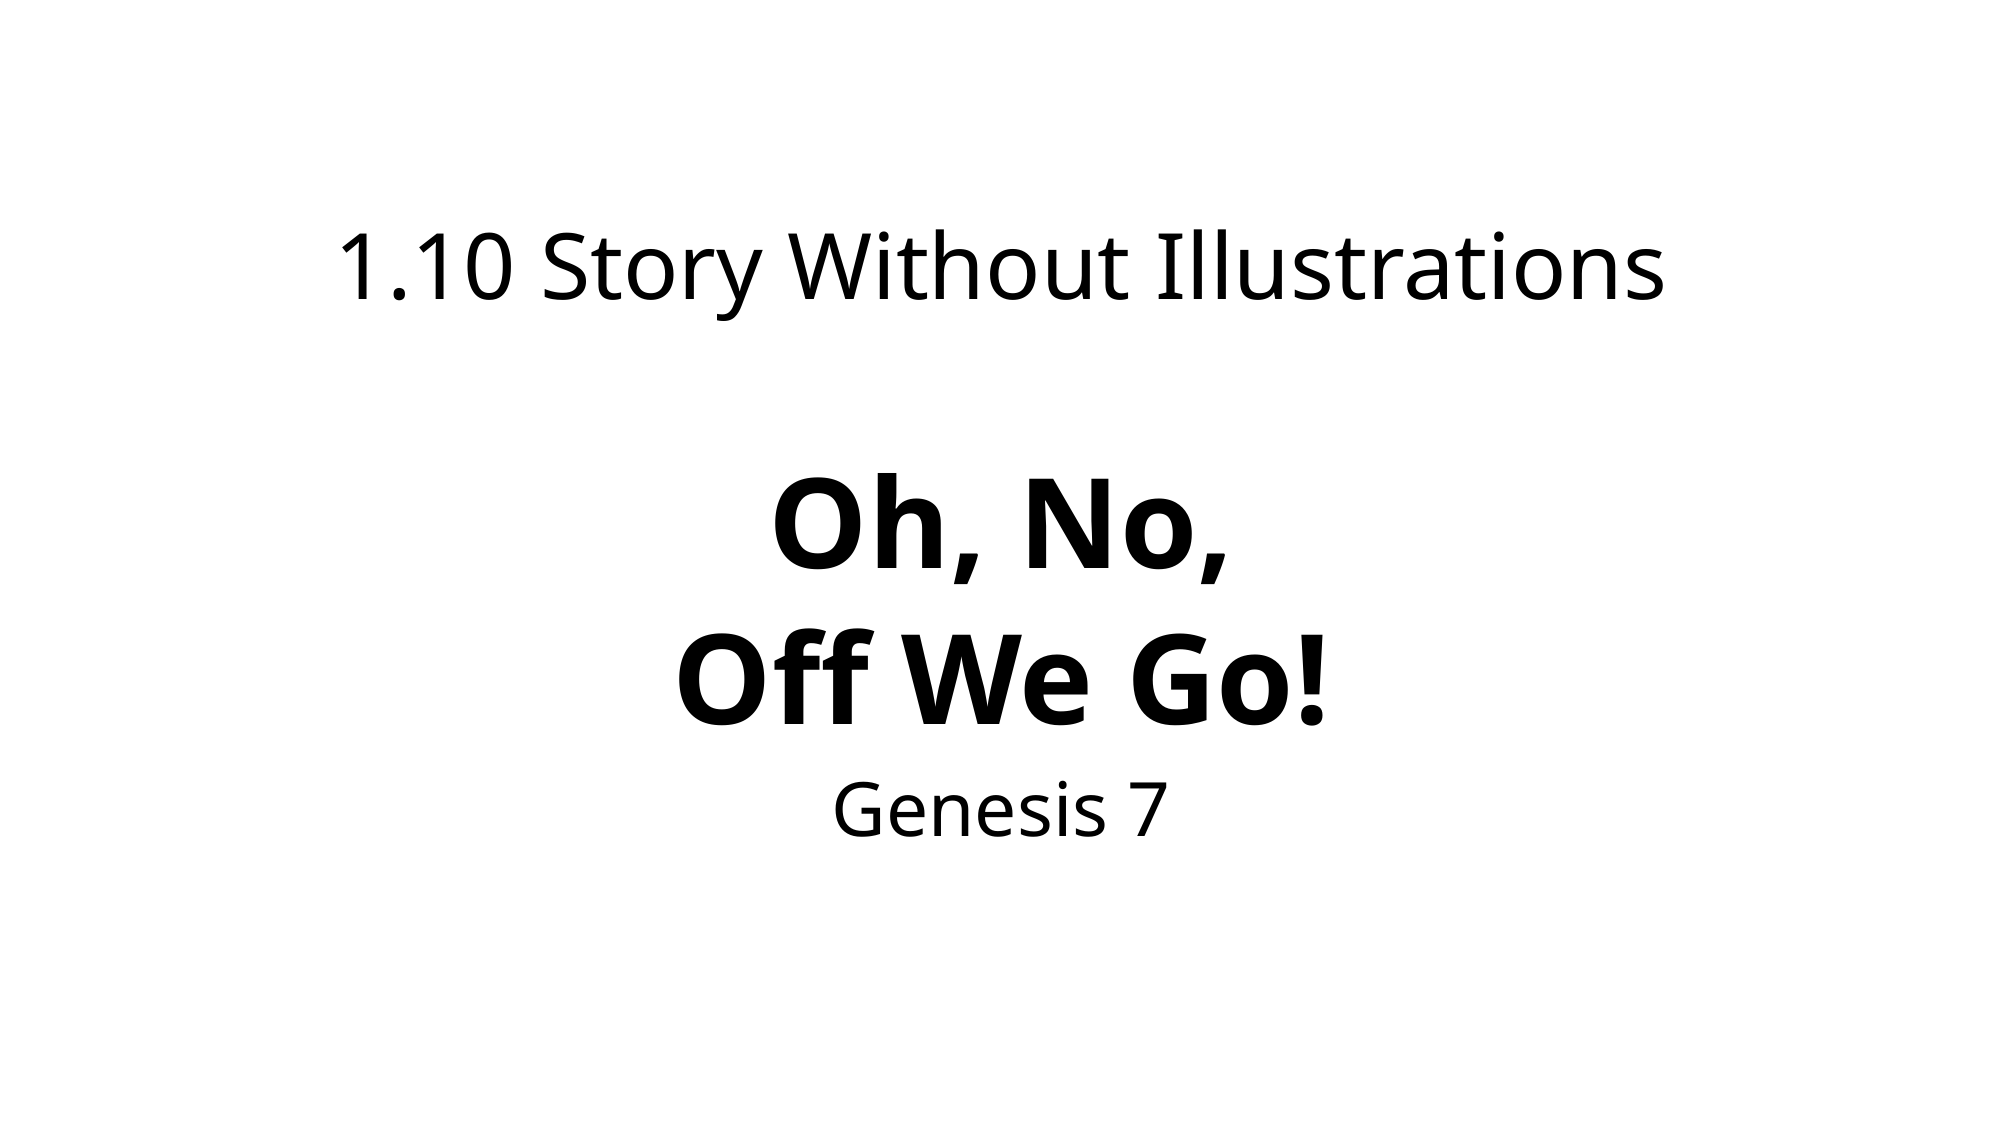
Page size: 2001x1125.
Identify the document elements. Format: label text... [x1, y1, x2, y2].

subtitle 1.10 Story Without Illustrations Oh, No, Off We Go! Genesis 7 [277, 213, 1726, 870]
